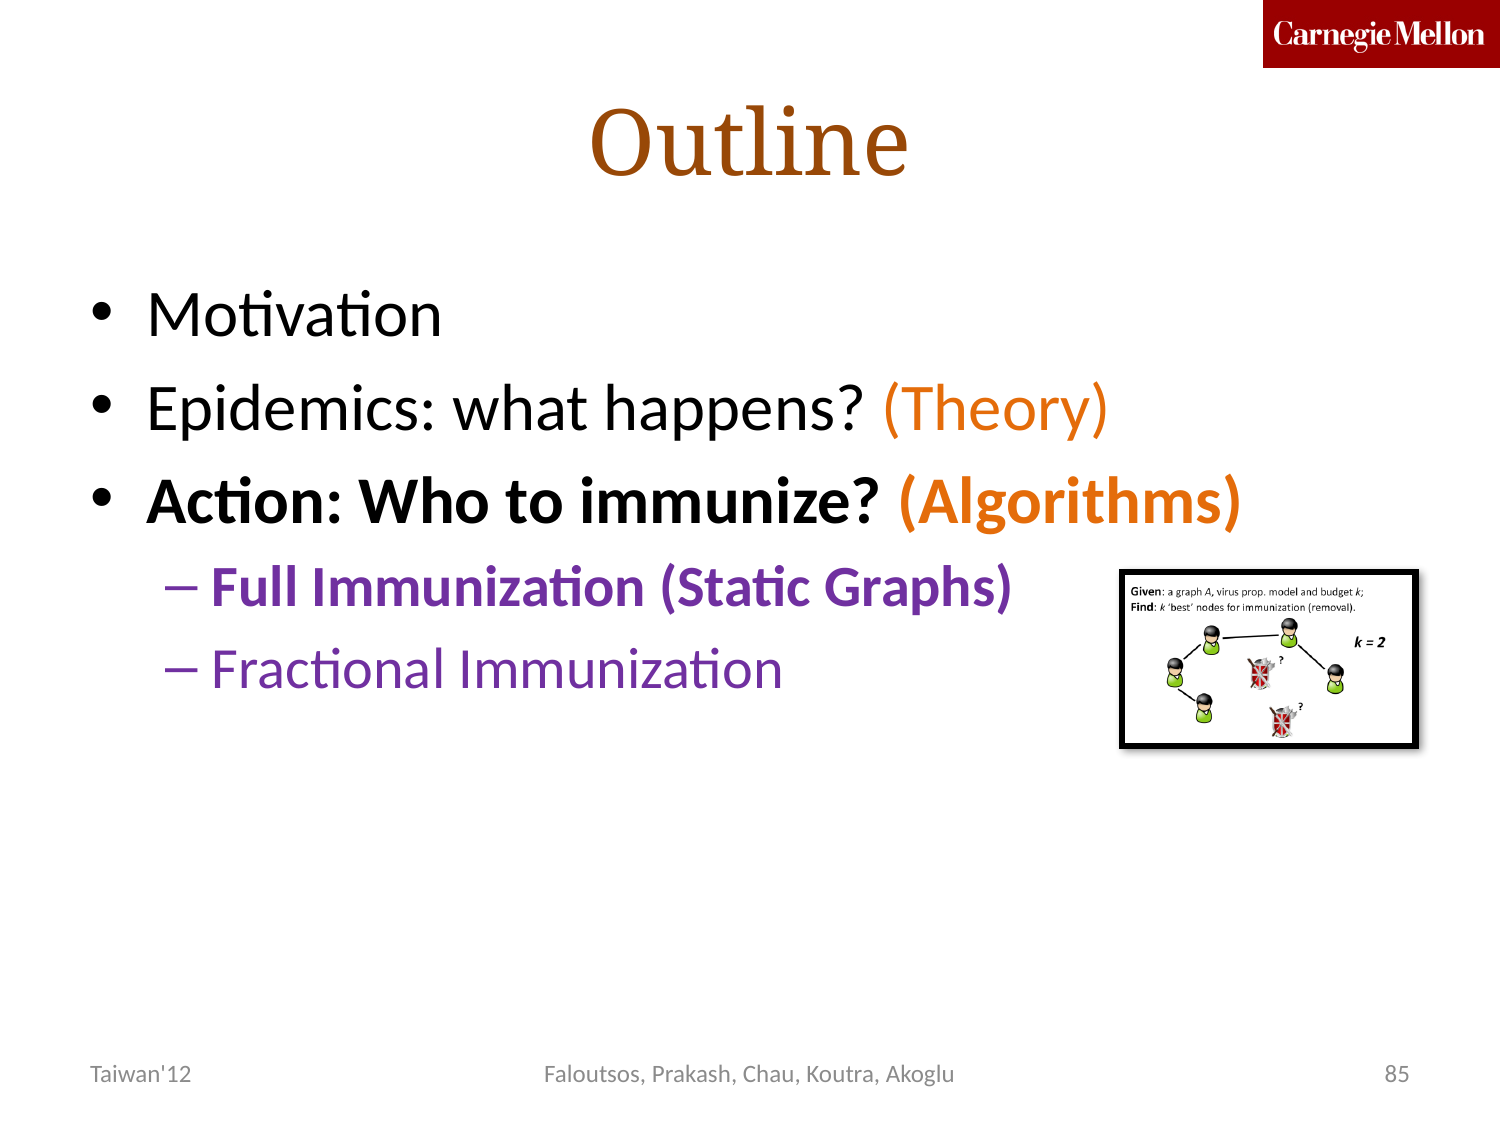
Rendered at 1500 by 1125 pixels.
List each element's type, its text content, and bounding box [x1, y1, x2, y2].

slide_number 85 [1074, 1042, 1425, 1103]
picture [1263, 0, 1500, 68]
footer Faloutsos, Prakash, Chau, Koutra, Akoglu [512, 1042, 988, 1103]
list Motivation Epidemics: what happens? (Theory) Action: Who to immunize? (Algorithms) Full Immunization (Static Graphs) Fractional Immunization [74, 262, 1426, 1006]
slide_number Taiwan'12 [75, 1042, 425, 1103]
picture [1124, 574, 1413, 744]
title Outline [49, 44, 1451, 233]
